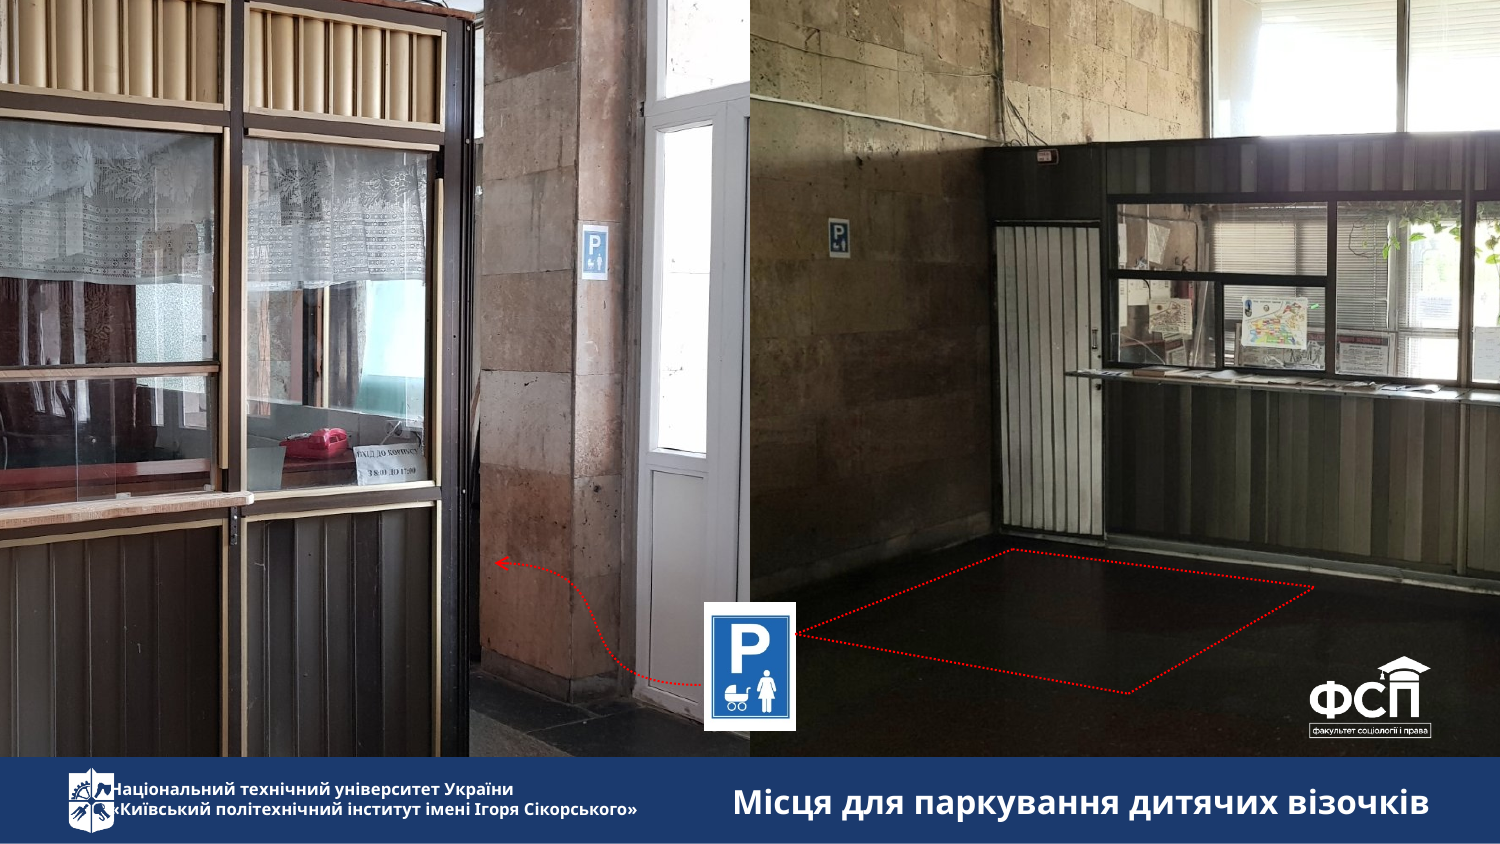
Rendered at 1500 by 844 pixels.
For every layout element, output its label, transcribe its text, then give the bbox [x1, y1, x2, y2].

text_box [1012, 549, 1315, 588]
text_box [795, 549, 1013, 634]
list Місця для паркування дитячих візочків [651, 780, 1443, 844]
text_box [1128, 588, 1315, 694]
picture [66, 767, 116, 833]
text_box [494, 562, 701, 685]
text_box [795, 634, 1129, 694]
picture [0, 0, 1500, 757]
